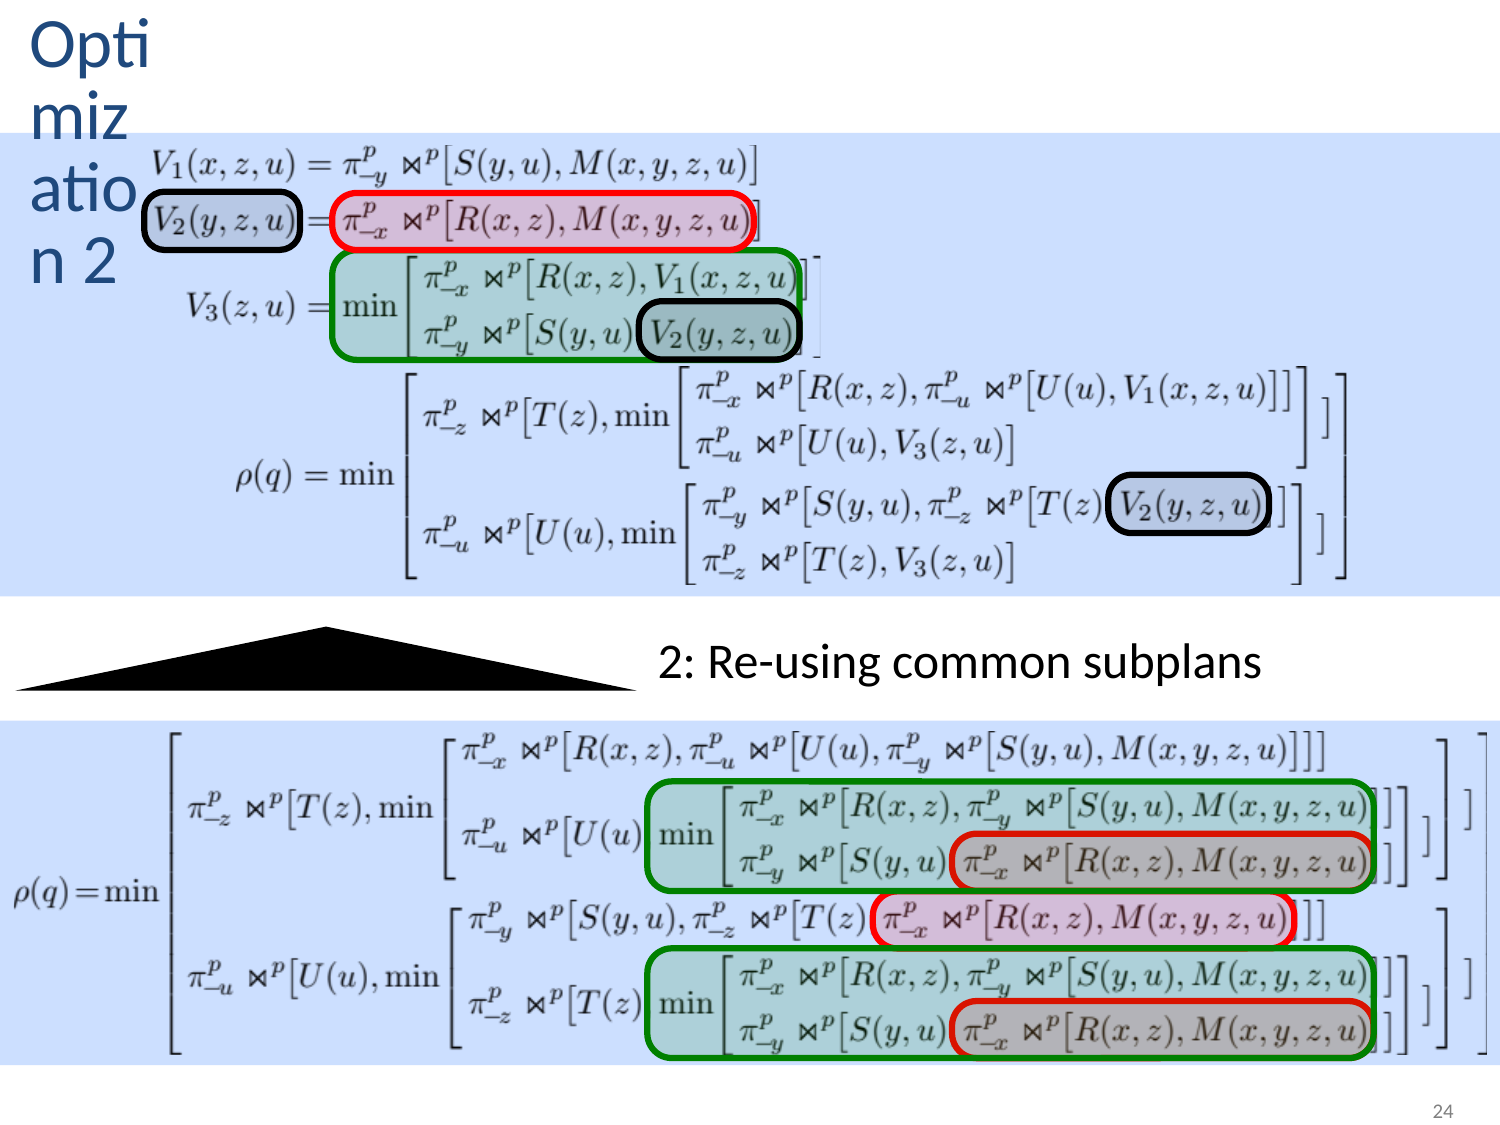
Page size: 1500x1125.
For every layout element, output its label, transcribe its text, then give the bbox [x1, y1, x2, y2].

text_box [152, 144, 1347, 585]
text_box [0, 132, 1500, 597]
picture [13, 731, 1488, 1055]
text_box 2: Re-using common subplans [657, 628, 1263, 689]
text_box [15, 626, 637, 691]
text_box [0, 720, 1500, 1066]
title Optimization 2 [29, 9, 157, 85]
